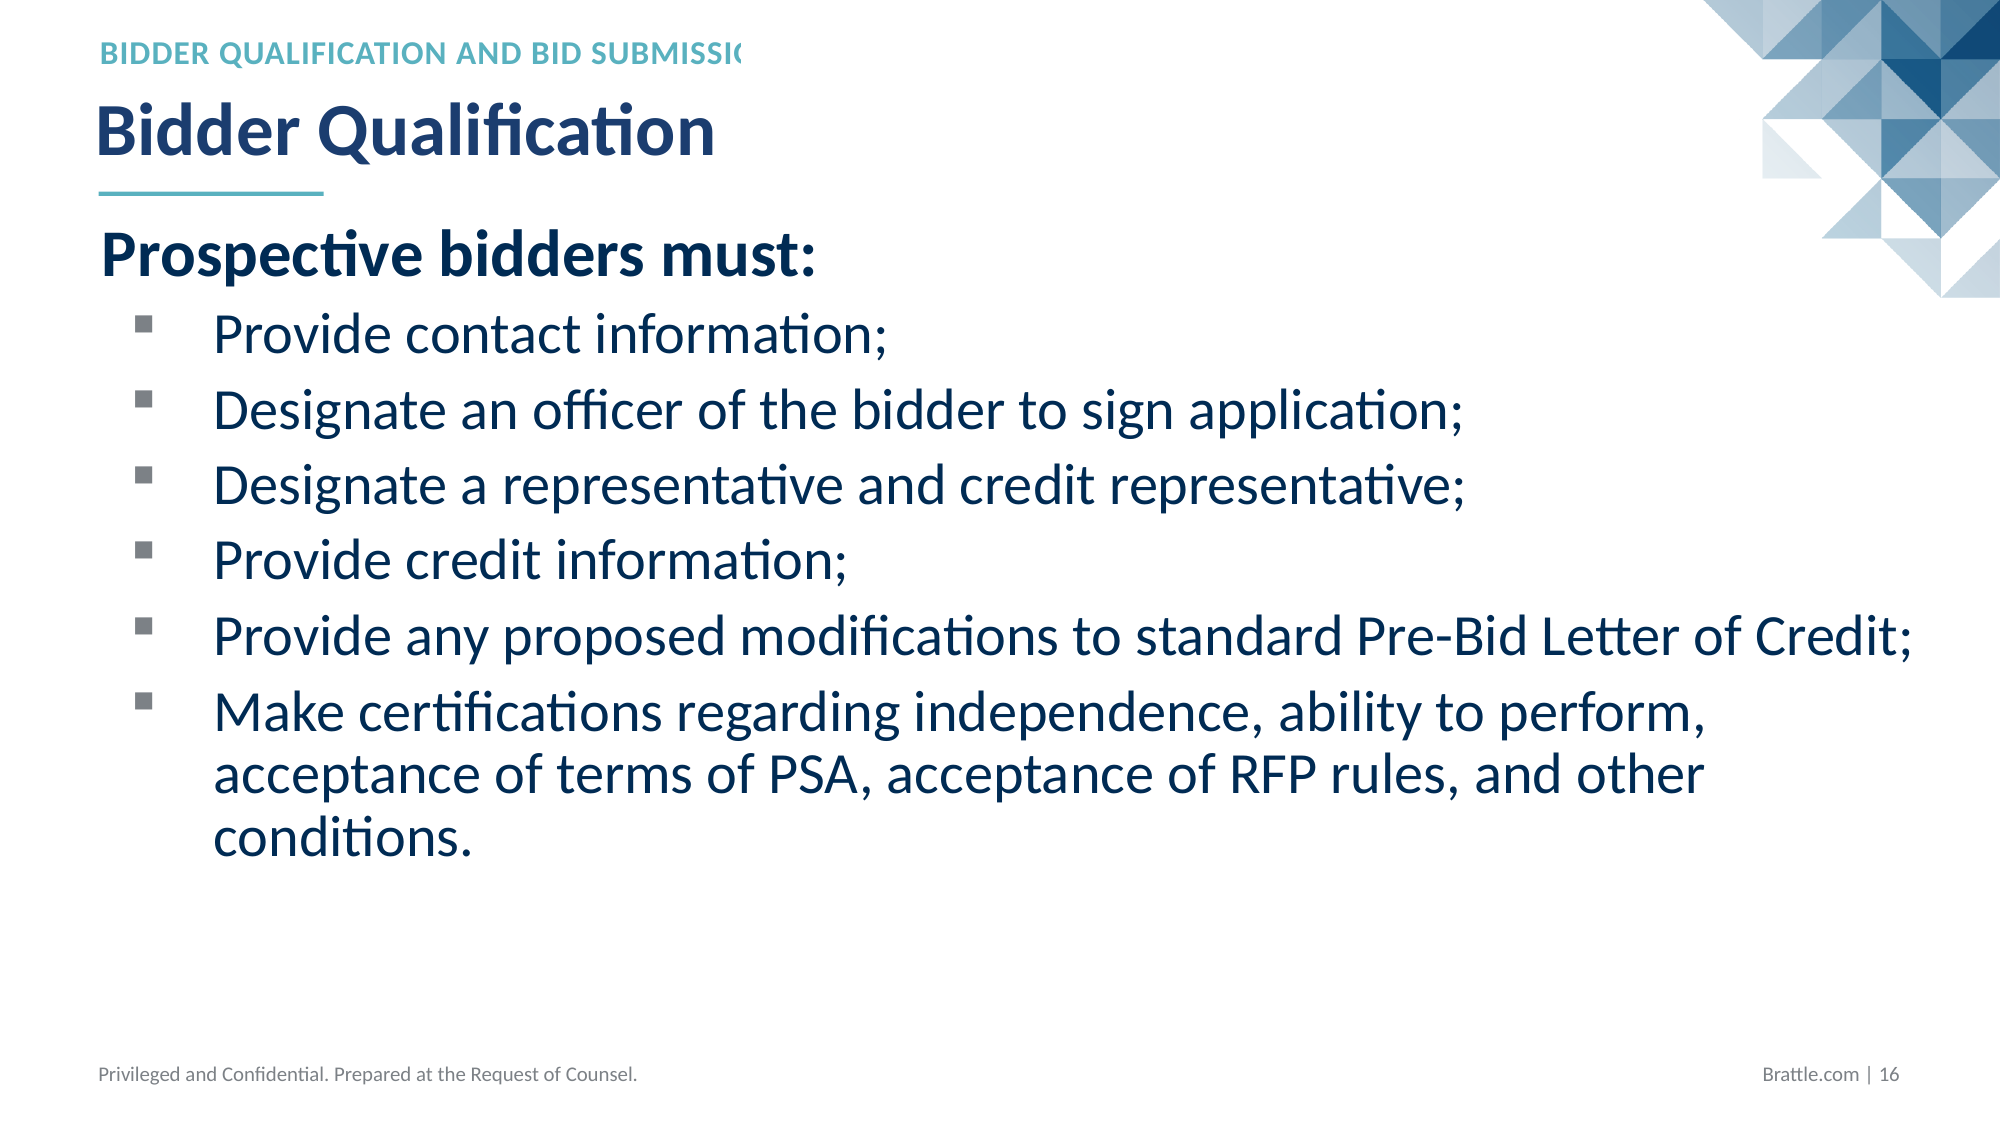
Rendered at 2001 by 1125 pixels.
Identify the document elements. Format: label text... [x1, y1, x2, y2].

title Bidder Qualification [83, 63, 1915, 185]
footer Privileged and Confidential. Prepared at the Request of Counsel. [83, 1042, 1662, 1103]
list Prospective bidders must: Provide contact information; Designate an officer of the bidder to sign application; Designate a representative and credit representative; Provide credit information; Provide any proposed modifications to standard Pre-Bid Letter of Credit; Make certifications regarding independence, ability to perform, acceptance of terms of PSA, acceptance of RFP rules, and other conditions. [83, 188, 1962, 1125]
slide_number Brattle.com | 15 [1676, 1042, 1915, 1103]
list Bidder qualification and Bid Submission [83, 1, 1075, 63]
picture [1703, 0, 2000, 298]
